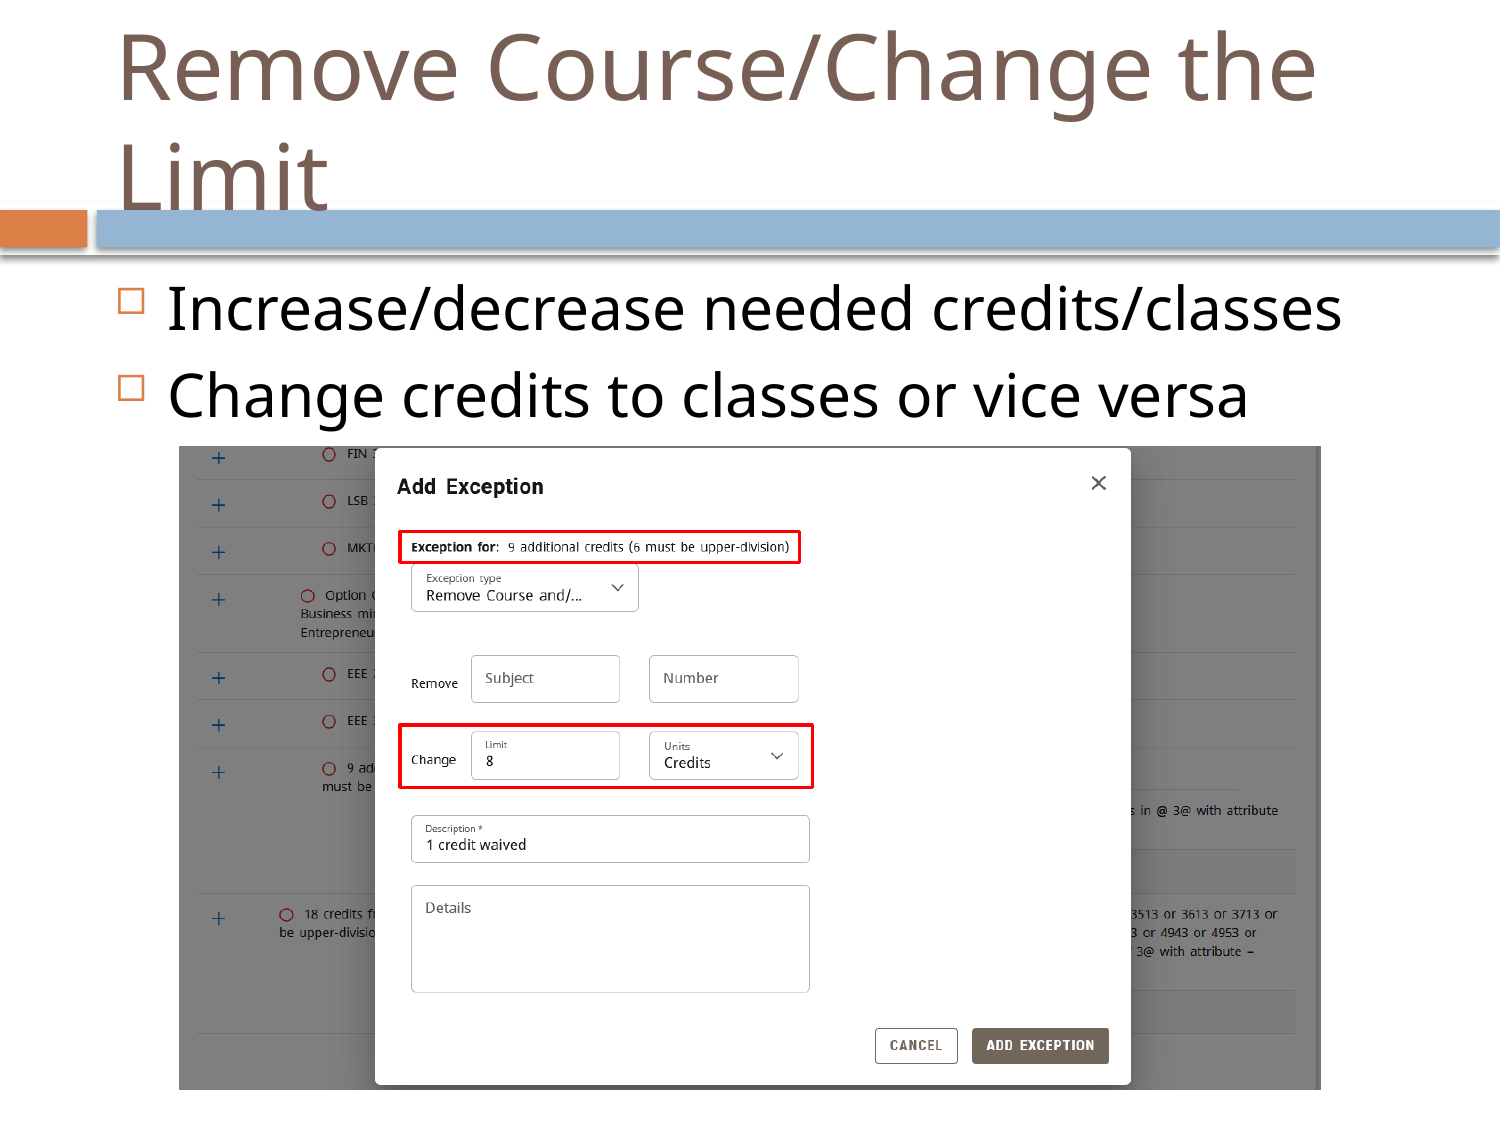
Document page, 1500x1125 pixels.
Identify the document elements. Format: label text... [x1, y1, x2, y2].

title Remove Course/Change the Limit [100, 37, 1438, 200]
picture [179, 445, 1321, 1090]
list Increase/decrease needed credits/classes Change credits to classes or vice versa [100, 262, 1438, 1000]
